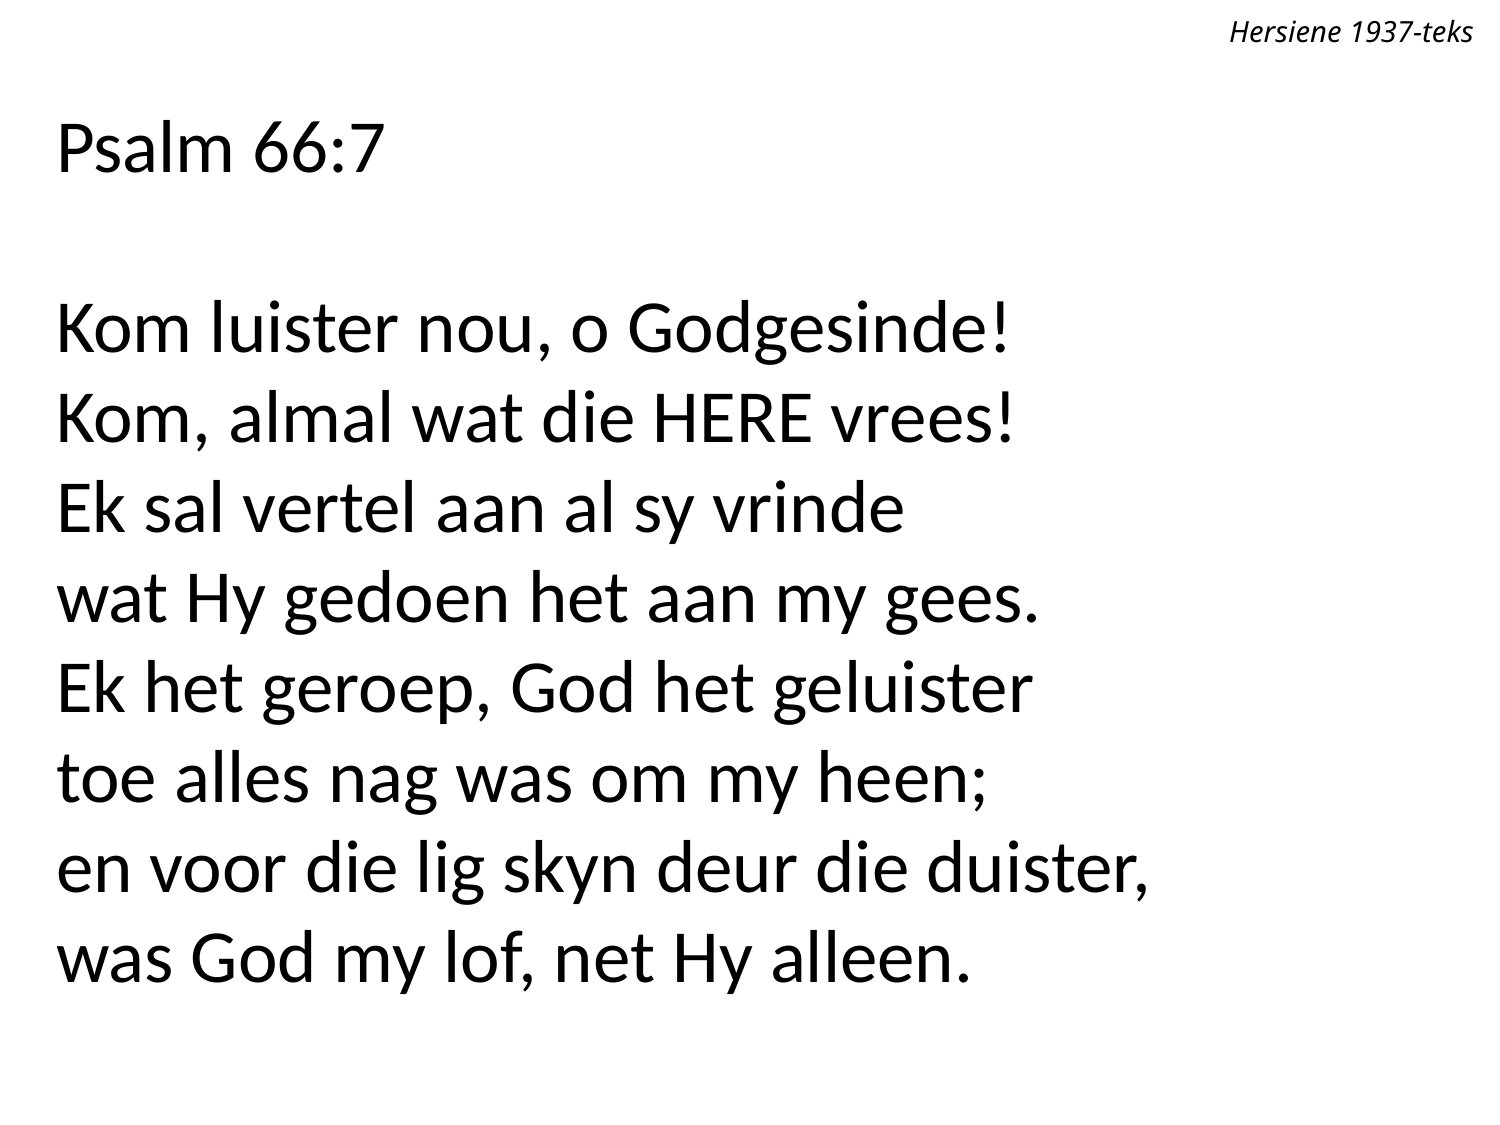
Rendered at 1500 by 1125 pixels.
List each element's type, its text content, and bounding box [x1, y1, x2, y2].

text_box Psalm 66:7 Kom luister nou, o Godgesinde! Kom, almal wat die Here vrees! Ek sal vertel aan al sy vrinde wat Hy gedoen het aan my gees. Ek het geroep, God het geluister toe alles nag was om my heen; en voor die lig skyn deur die duister, was God my lof, net Hy alleen. [41, 89, 1453, 1005]
text_box Hersiene 1937-teks [1214, 5, 1489, 56]
